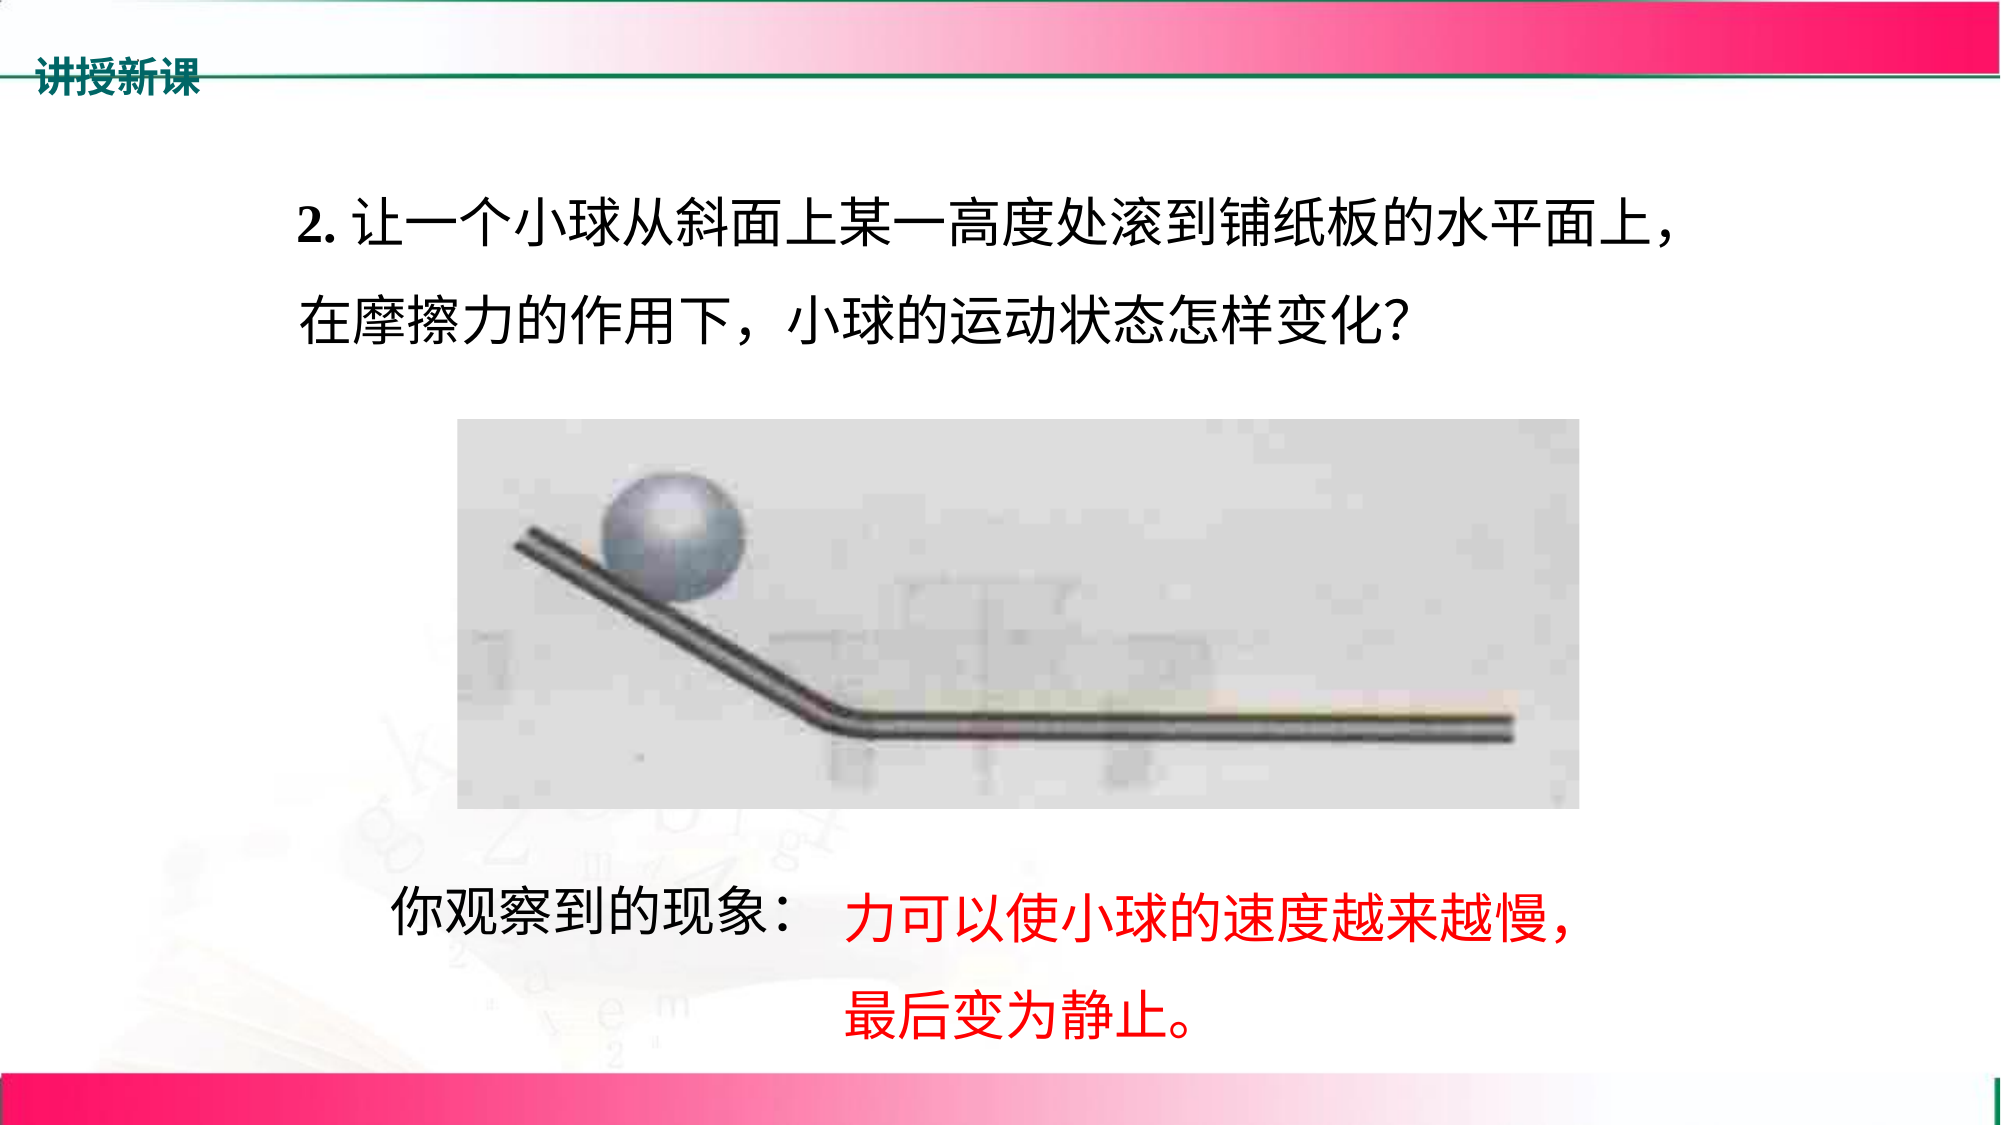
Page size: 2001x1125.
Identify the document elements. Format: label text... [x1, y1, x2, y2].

text_box 你观察到的现象： [375, 869, 828, 950]
picture [0, 0, 2001, 1125]
text_box 力可以使小球的速度越来越慢，最后变为静止。 [828, 844, 1580, 1054]
text_box 讲授新课 [19, 42, 232, 109]
text_box 2.让一个小球从斜面上某一高度处滚到铺纸板的水平面上，在摩擦力的作用下，小球的运动状态怎样变化？ [281, 148, 1773, 398]
